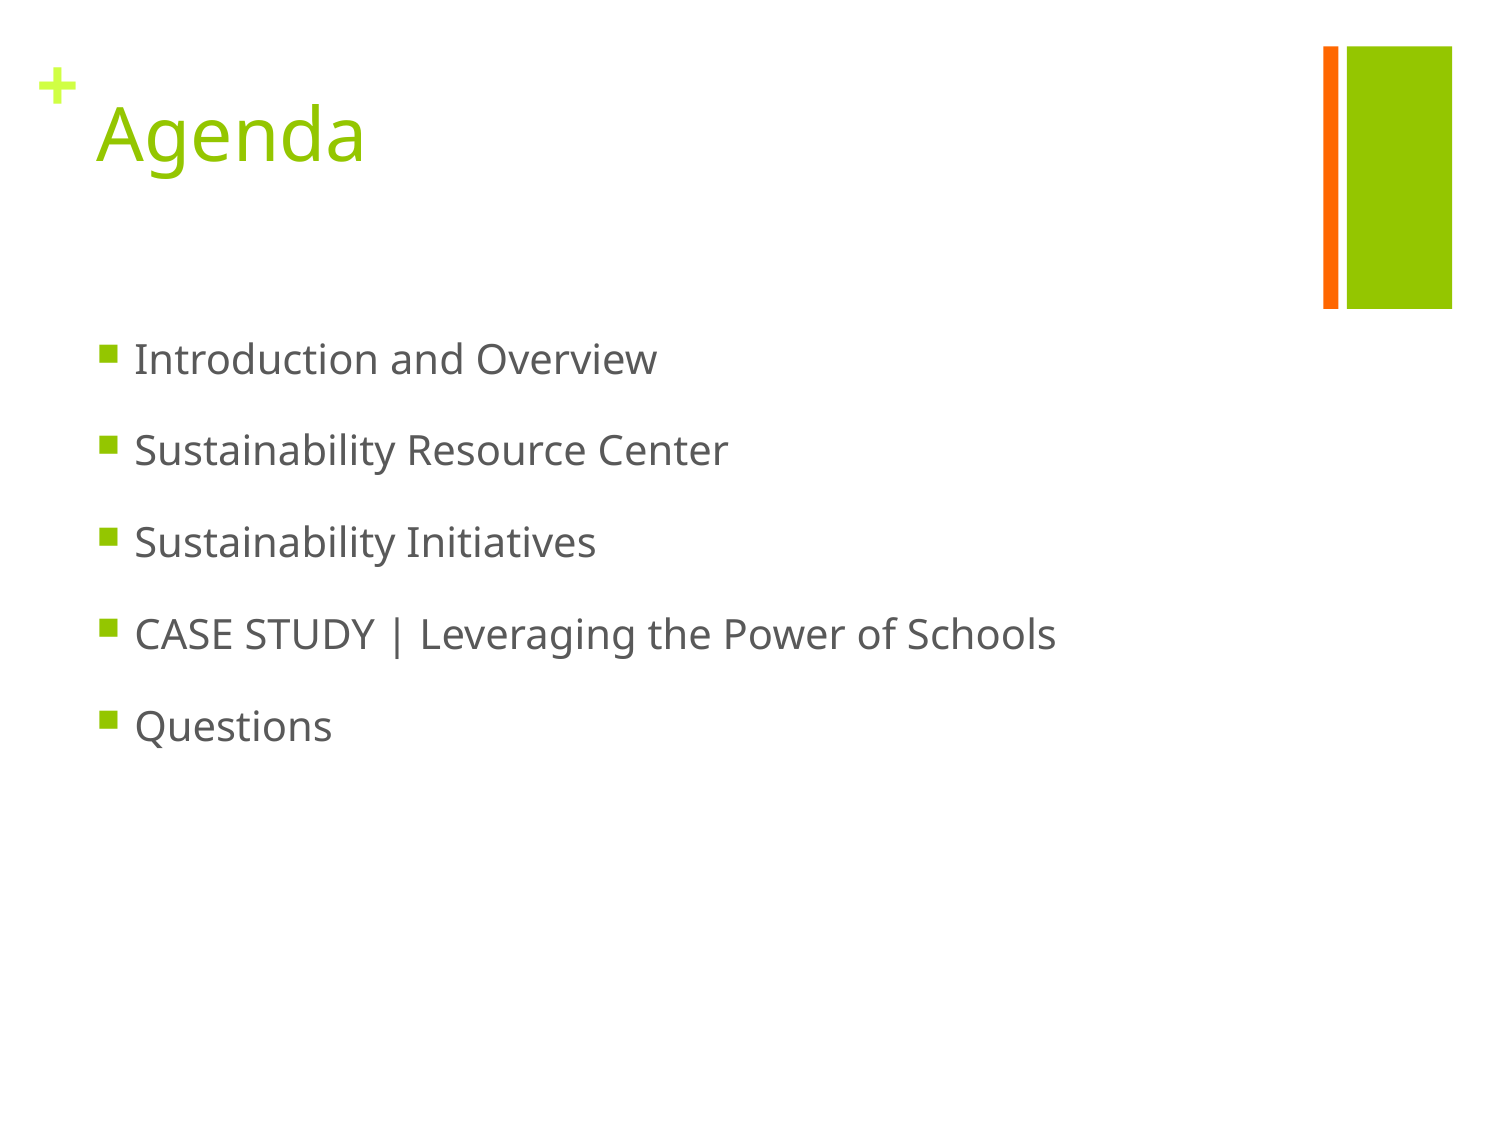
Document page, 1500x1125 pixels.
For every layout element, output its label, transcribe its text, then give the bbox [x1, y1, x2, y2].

title Agenda [81, 79, 1322, 263]
list Introduction and Overview Sustainability Resource Center Sustainability Initiatives CASE STUDY | Leveraging the Power of Schools Questions [81, 324, 1322, 1005]
